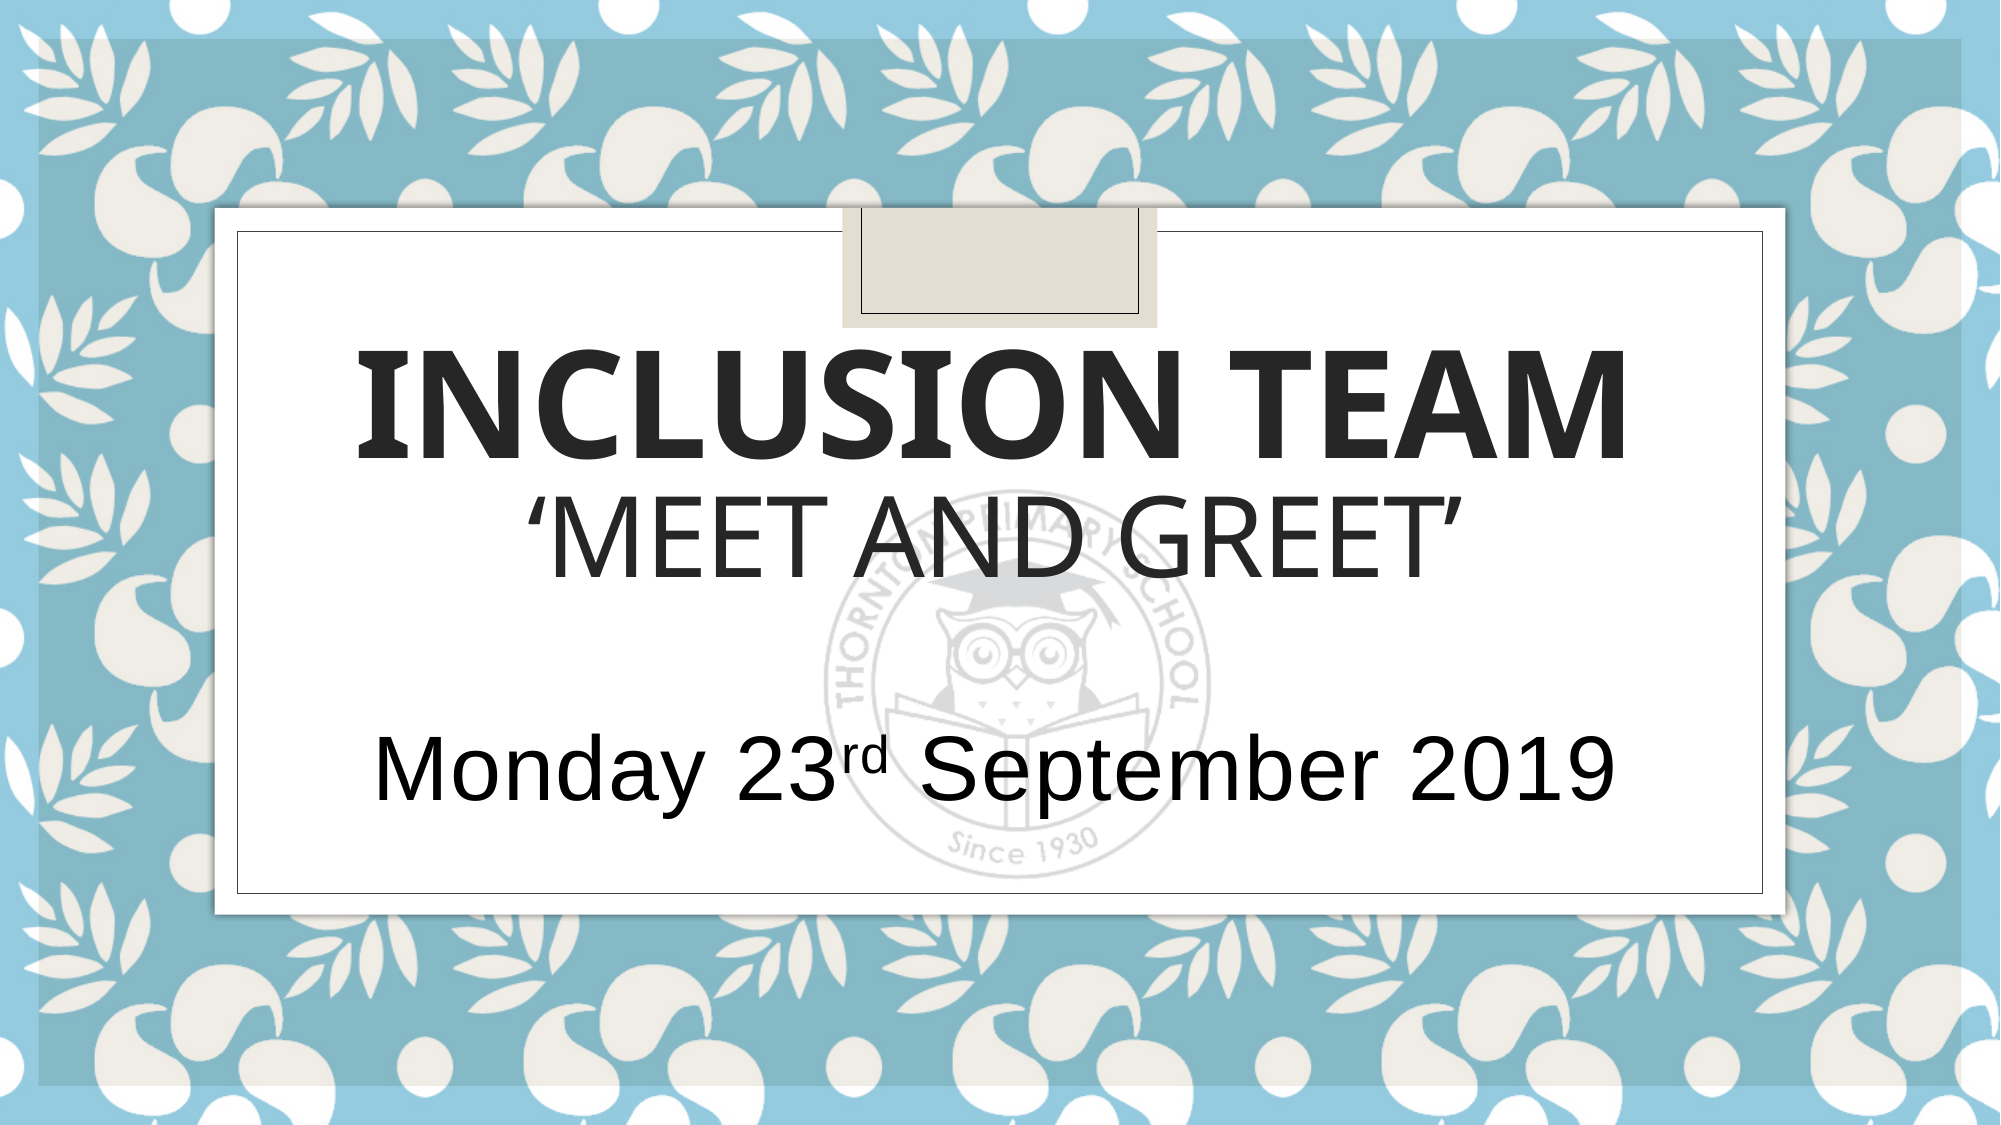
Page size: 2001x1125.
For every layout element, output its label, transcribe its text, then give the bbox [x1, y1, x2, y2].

subtitle Monday 23rd September 2019 [251, 591, 804, 784]
subtitle Monday 23rd September 2019 [1226, 591, 1740, 784]
title Inclusion Team ‘Meet and Greet’ [85, 361, 1907, 720]
picture [810, 489, 1221, 886]
